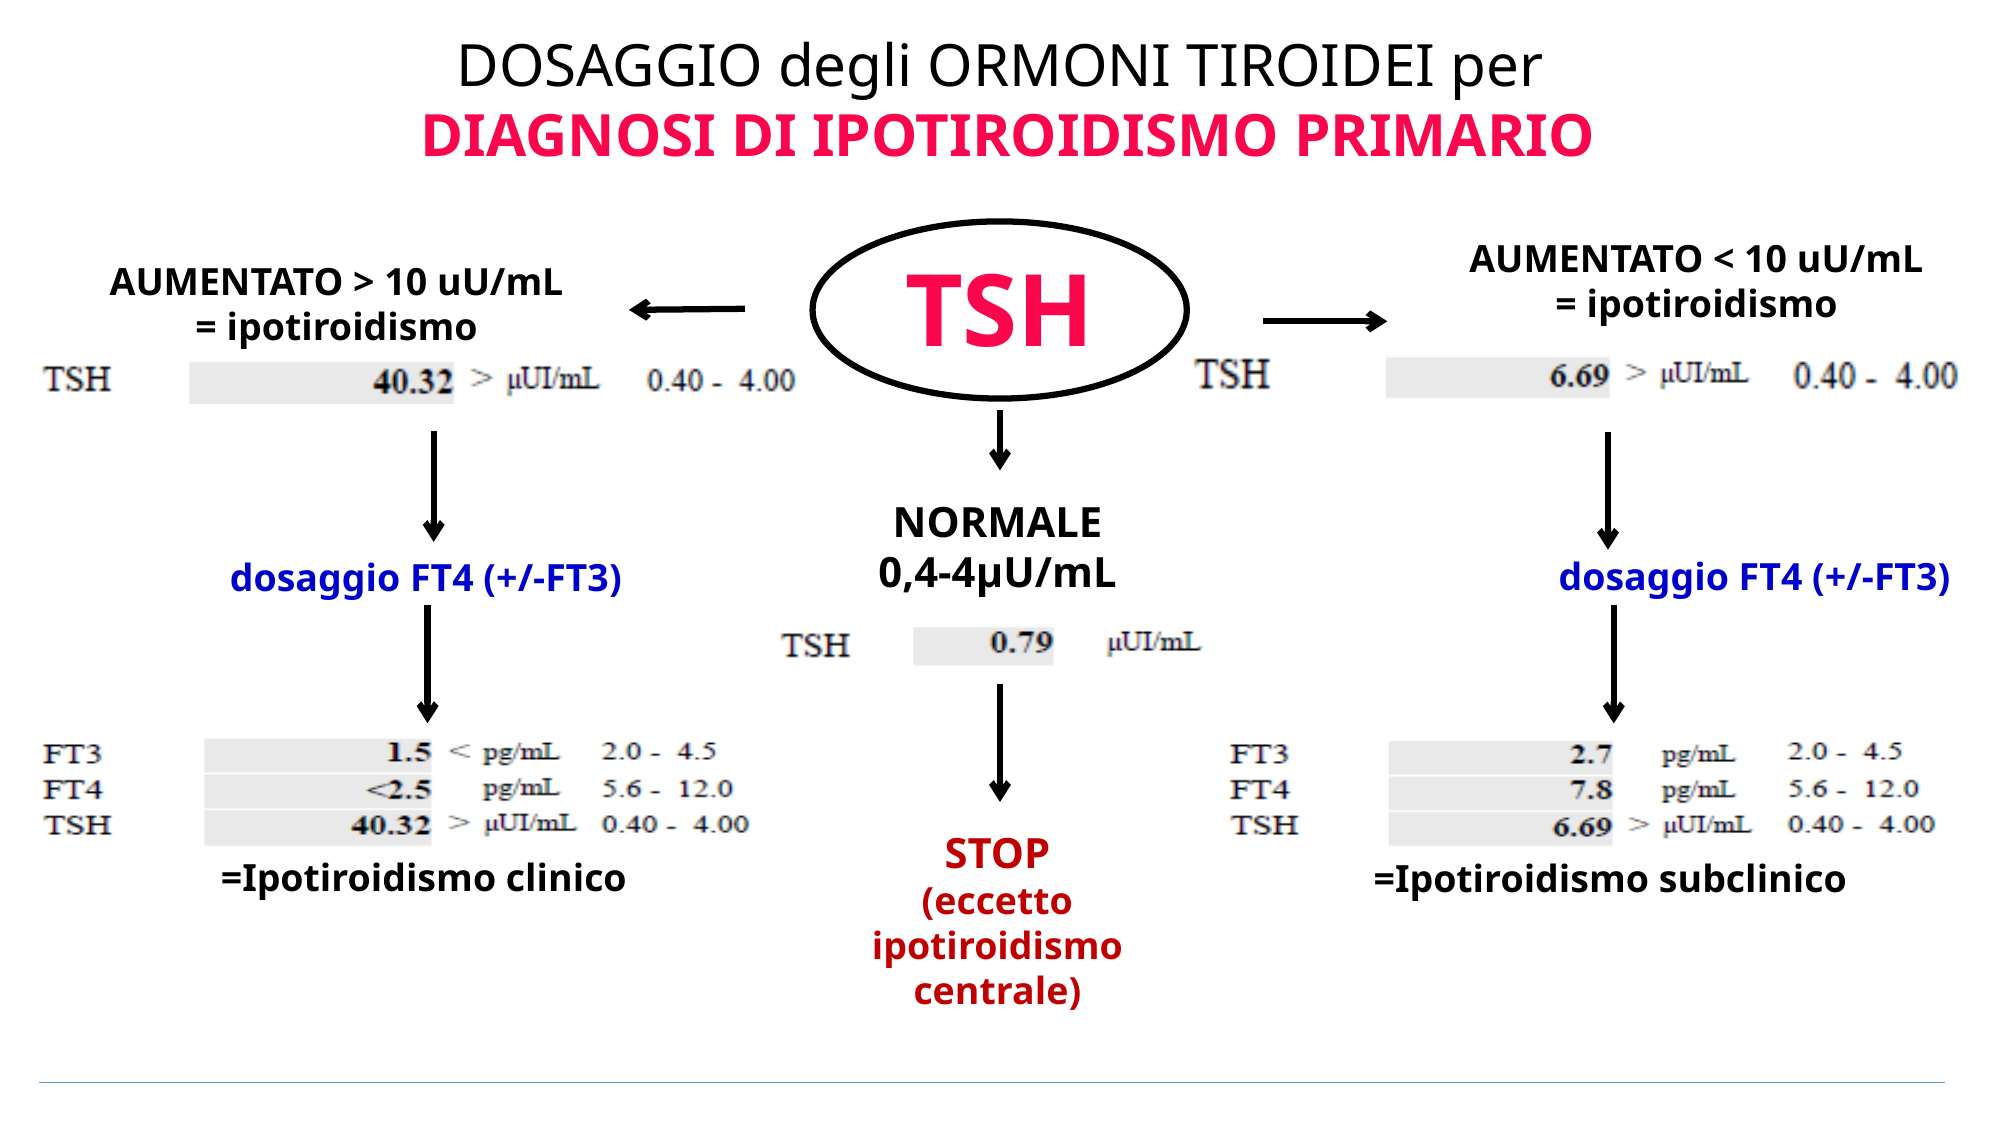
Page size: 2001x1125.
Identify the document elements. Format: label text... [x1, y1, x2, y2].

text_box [784, 683, 1211, 1022]
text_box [71, 431, 767, 603]
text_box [1212, 605, 1945, 908]
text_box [29, 250, 810, 418]
picture [1385, 355, 1783, 401]
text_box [25, 605, 759, 908]
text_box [1179, 227, 2000, 407]
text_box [767, 409, 1227, 676]
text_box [812, 221, 1187, 399]
text_box DOSAGGIO degli ORMONI TIROIDEI per DIAGNOSI DI IPOTIROIDISMO PRIMARIO [54, 4, 1961, 192]
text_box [1256, 431, 1966, 607]
